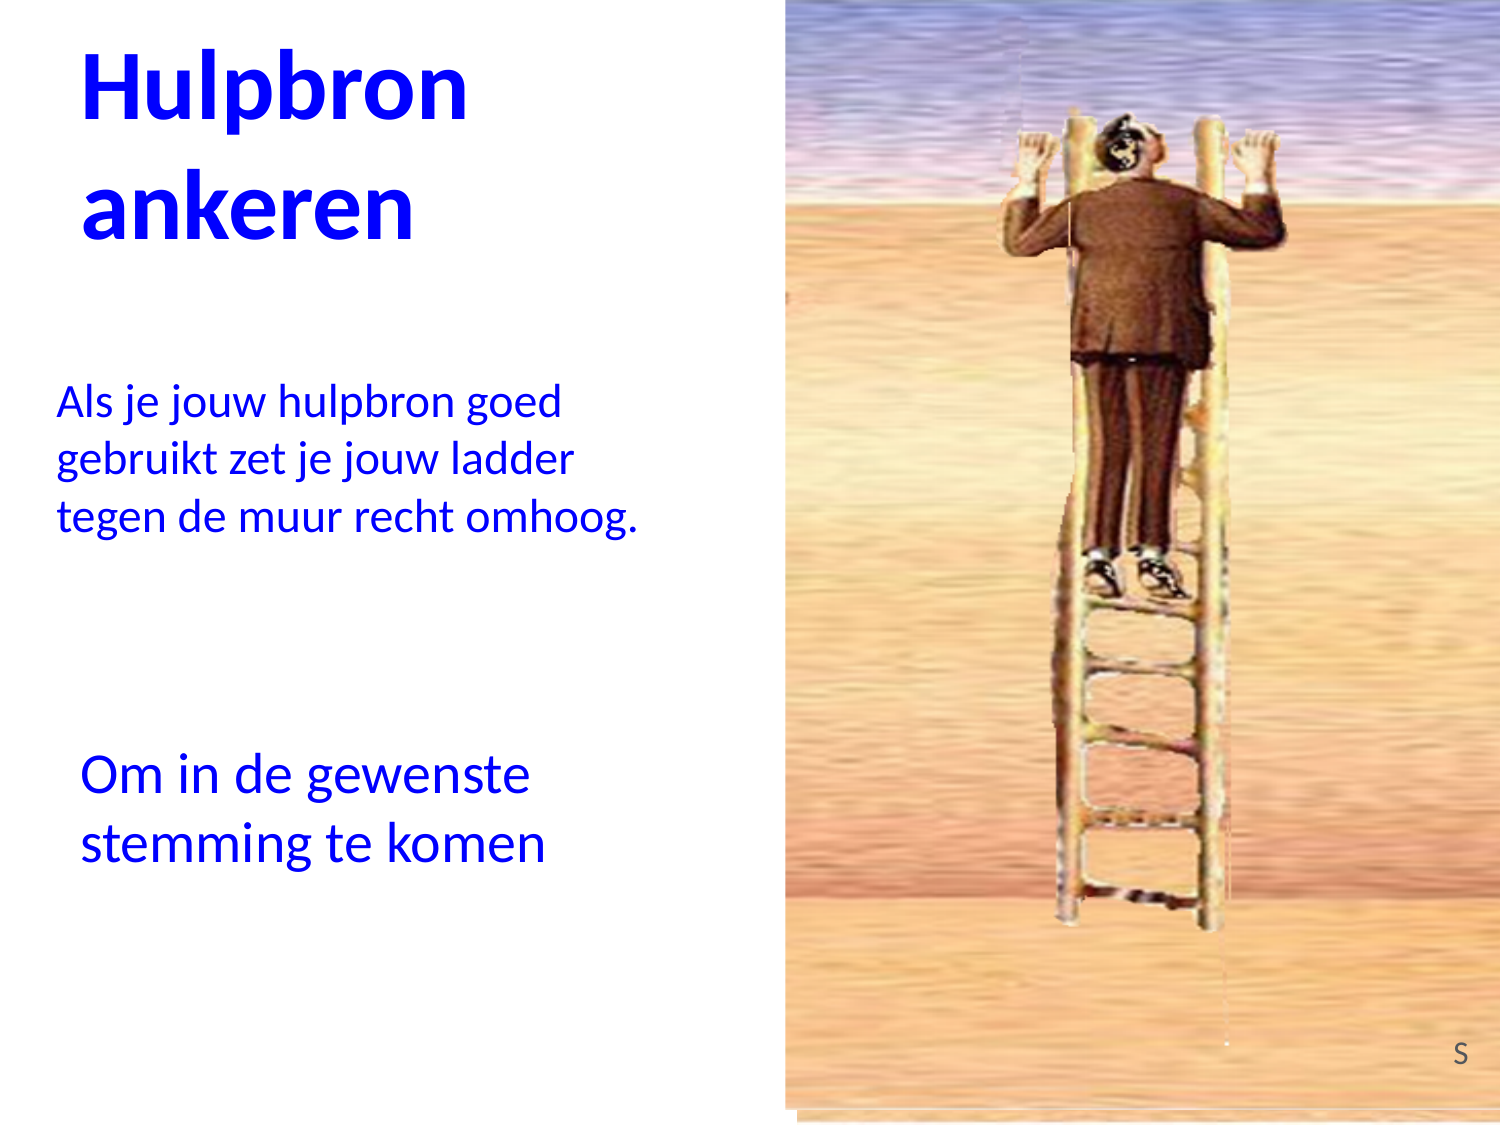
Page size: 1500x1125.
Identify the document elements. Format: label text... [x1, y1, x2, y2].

picture [785, 0, 1500, 1125]
text_box Om in de gewenste stemming te komen [64, 727, 632, 929]
title Hulpbron ankeren [64, 0, 632, 279]
text_box Als je jouw hulpbron goed gebruikt zet je jouw ladder tegen de muur recht omhoog. [41, 361, 656, 610]
